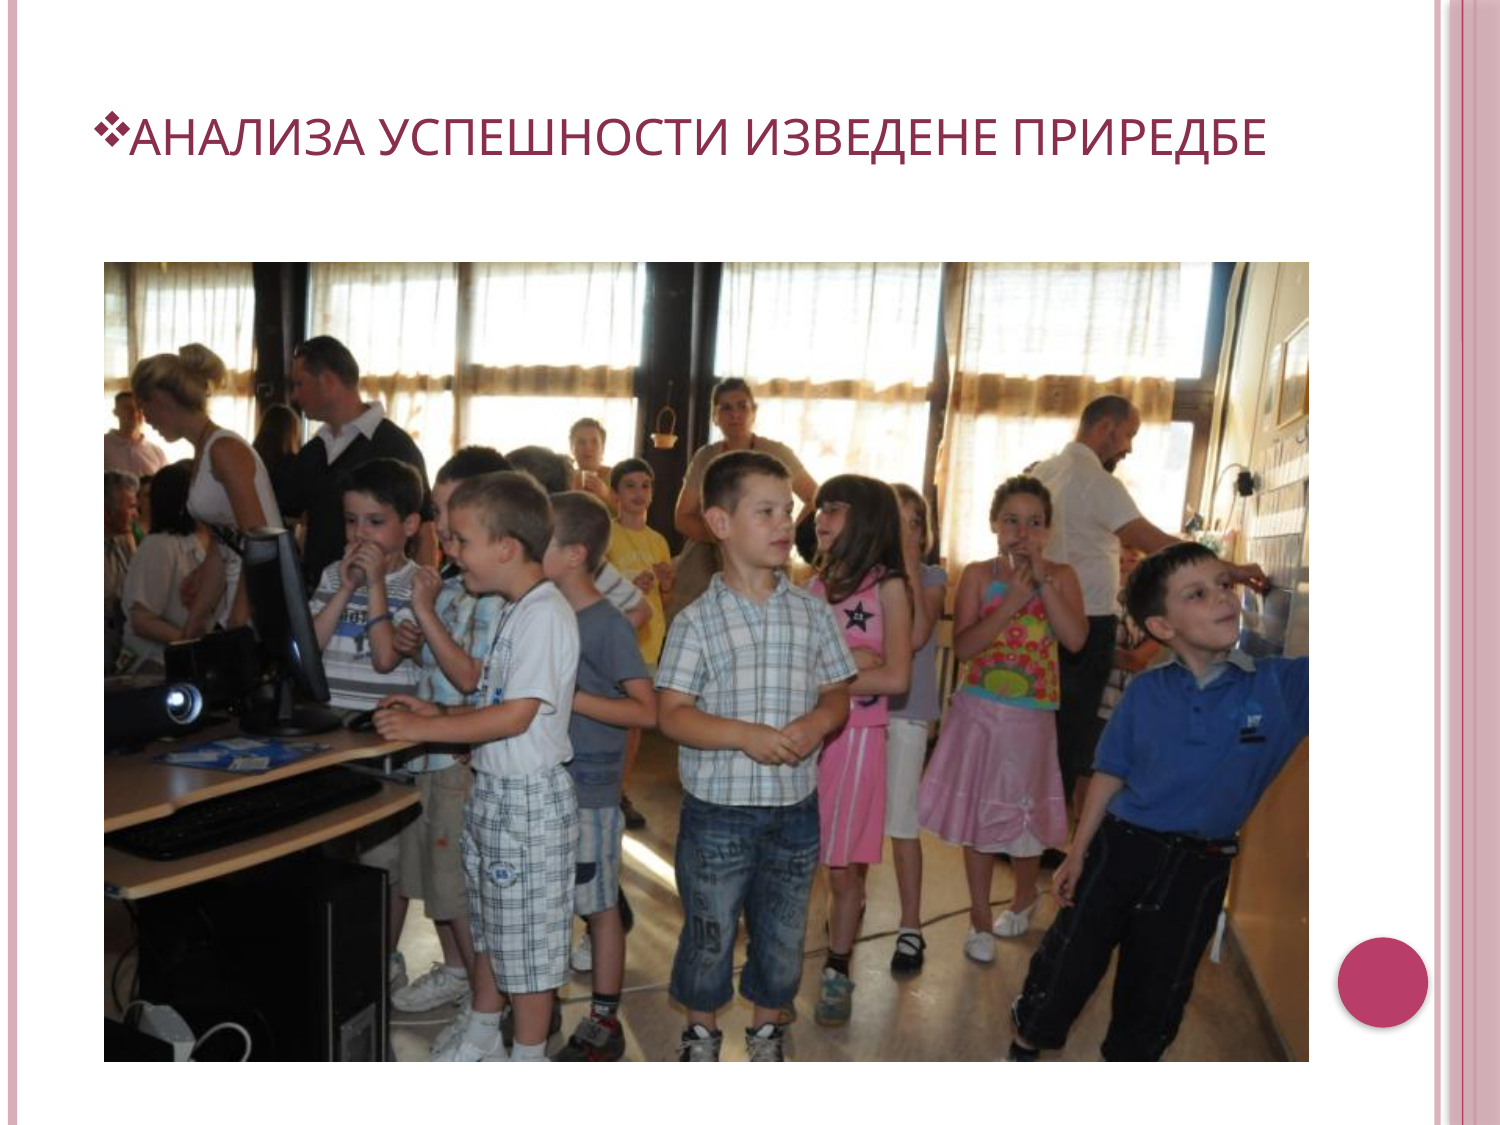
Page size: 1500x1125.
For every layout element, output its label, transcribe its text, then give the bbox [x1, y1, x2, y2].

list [103, 261, 1309, 1063]
title Анализа успешности изведене приредбе [75, 45, 1300, 233]
